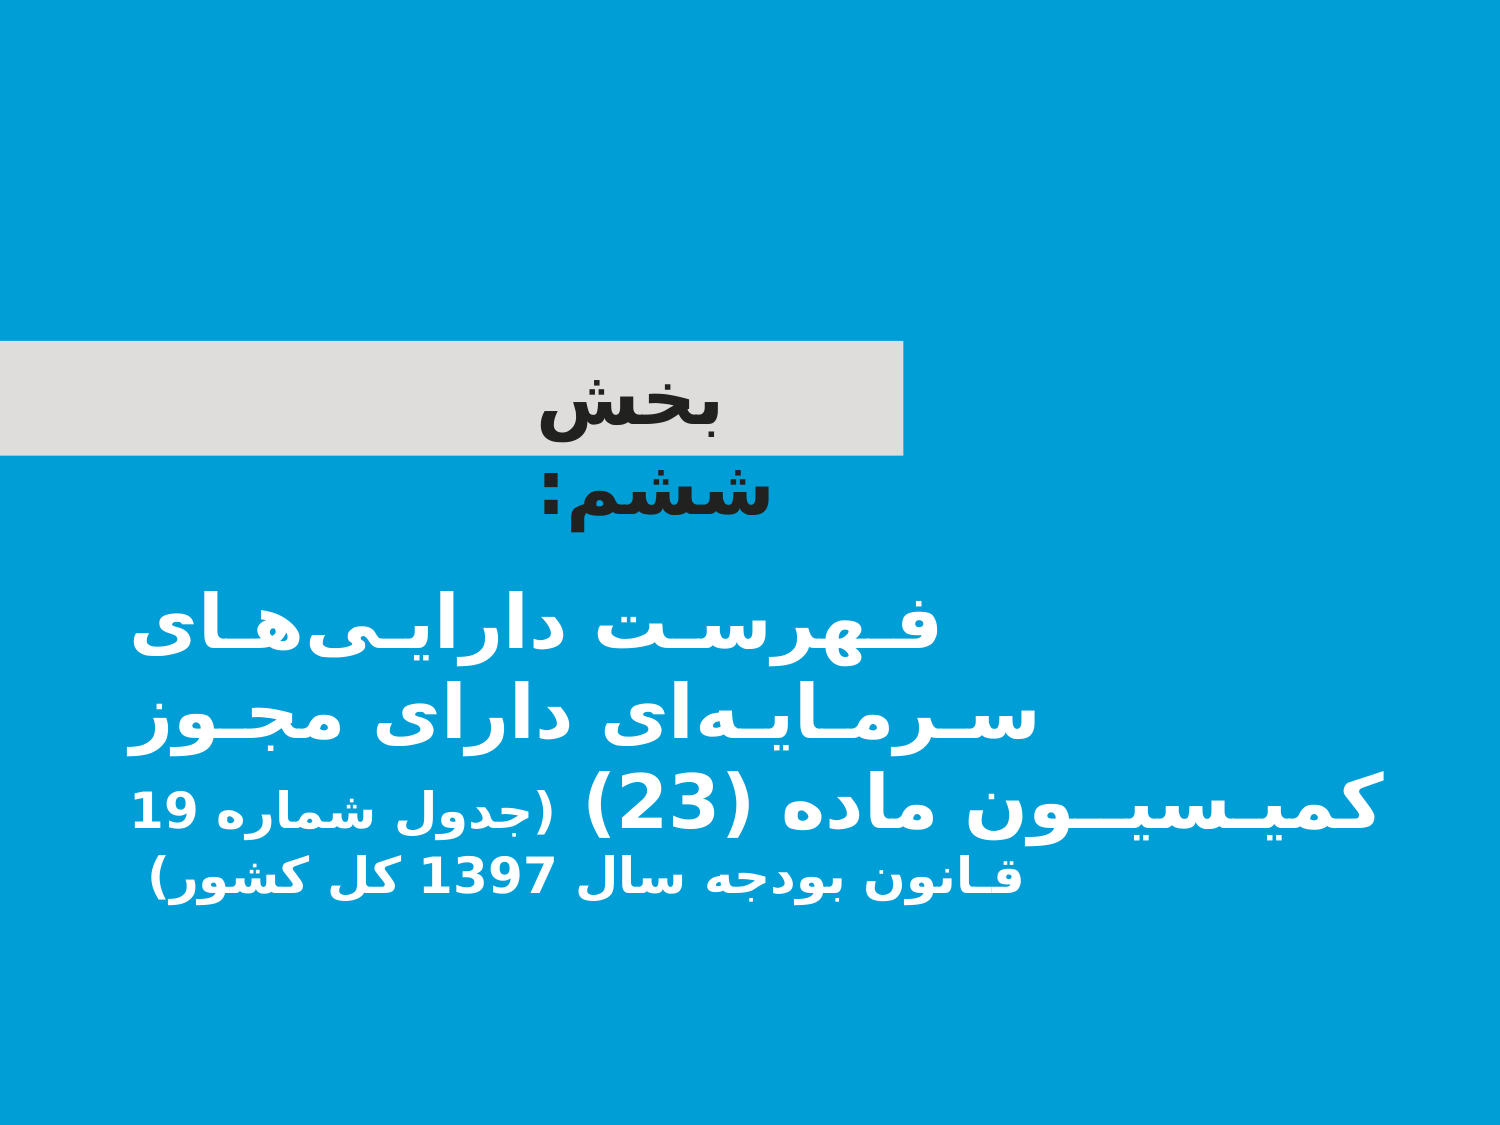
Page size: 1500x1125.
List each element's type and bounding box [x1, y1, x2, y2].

text_box [0, 0, 1500, 1125]
